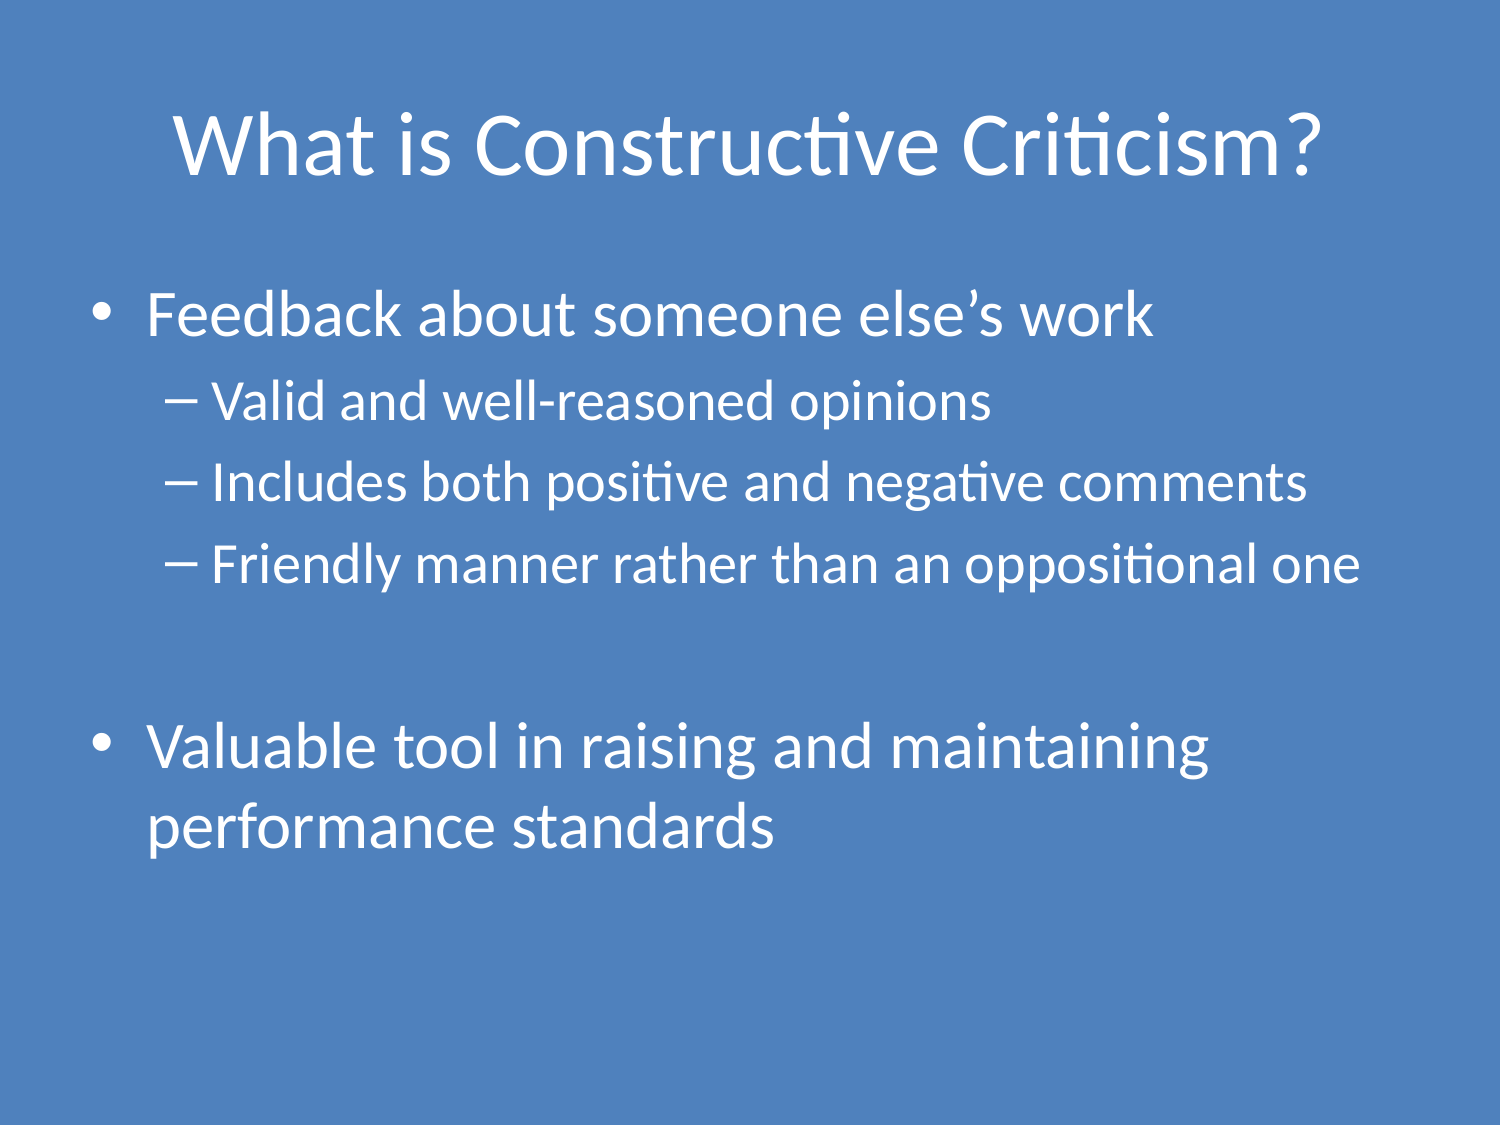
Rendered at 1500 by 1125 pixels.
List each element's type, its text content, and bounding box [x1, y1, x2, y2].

title What is Constructive Criticism? [75, 45, 1425, 233]
list Feedback about someone else’s work Valid and well-reasoned opinions Includes both positive and negative comments Friendly manner rather than an oppositional one Valuable tool in raising and maintaining performance standards [75, 262, 1425, 1005]
